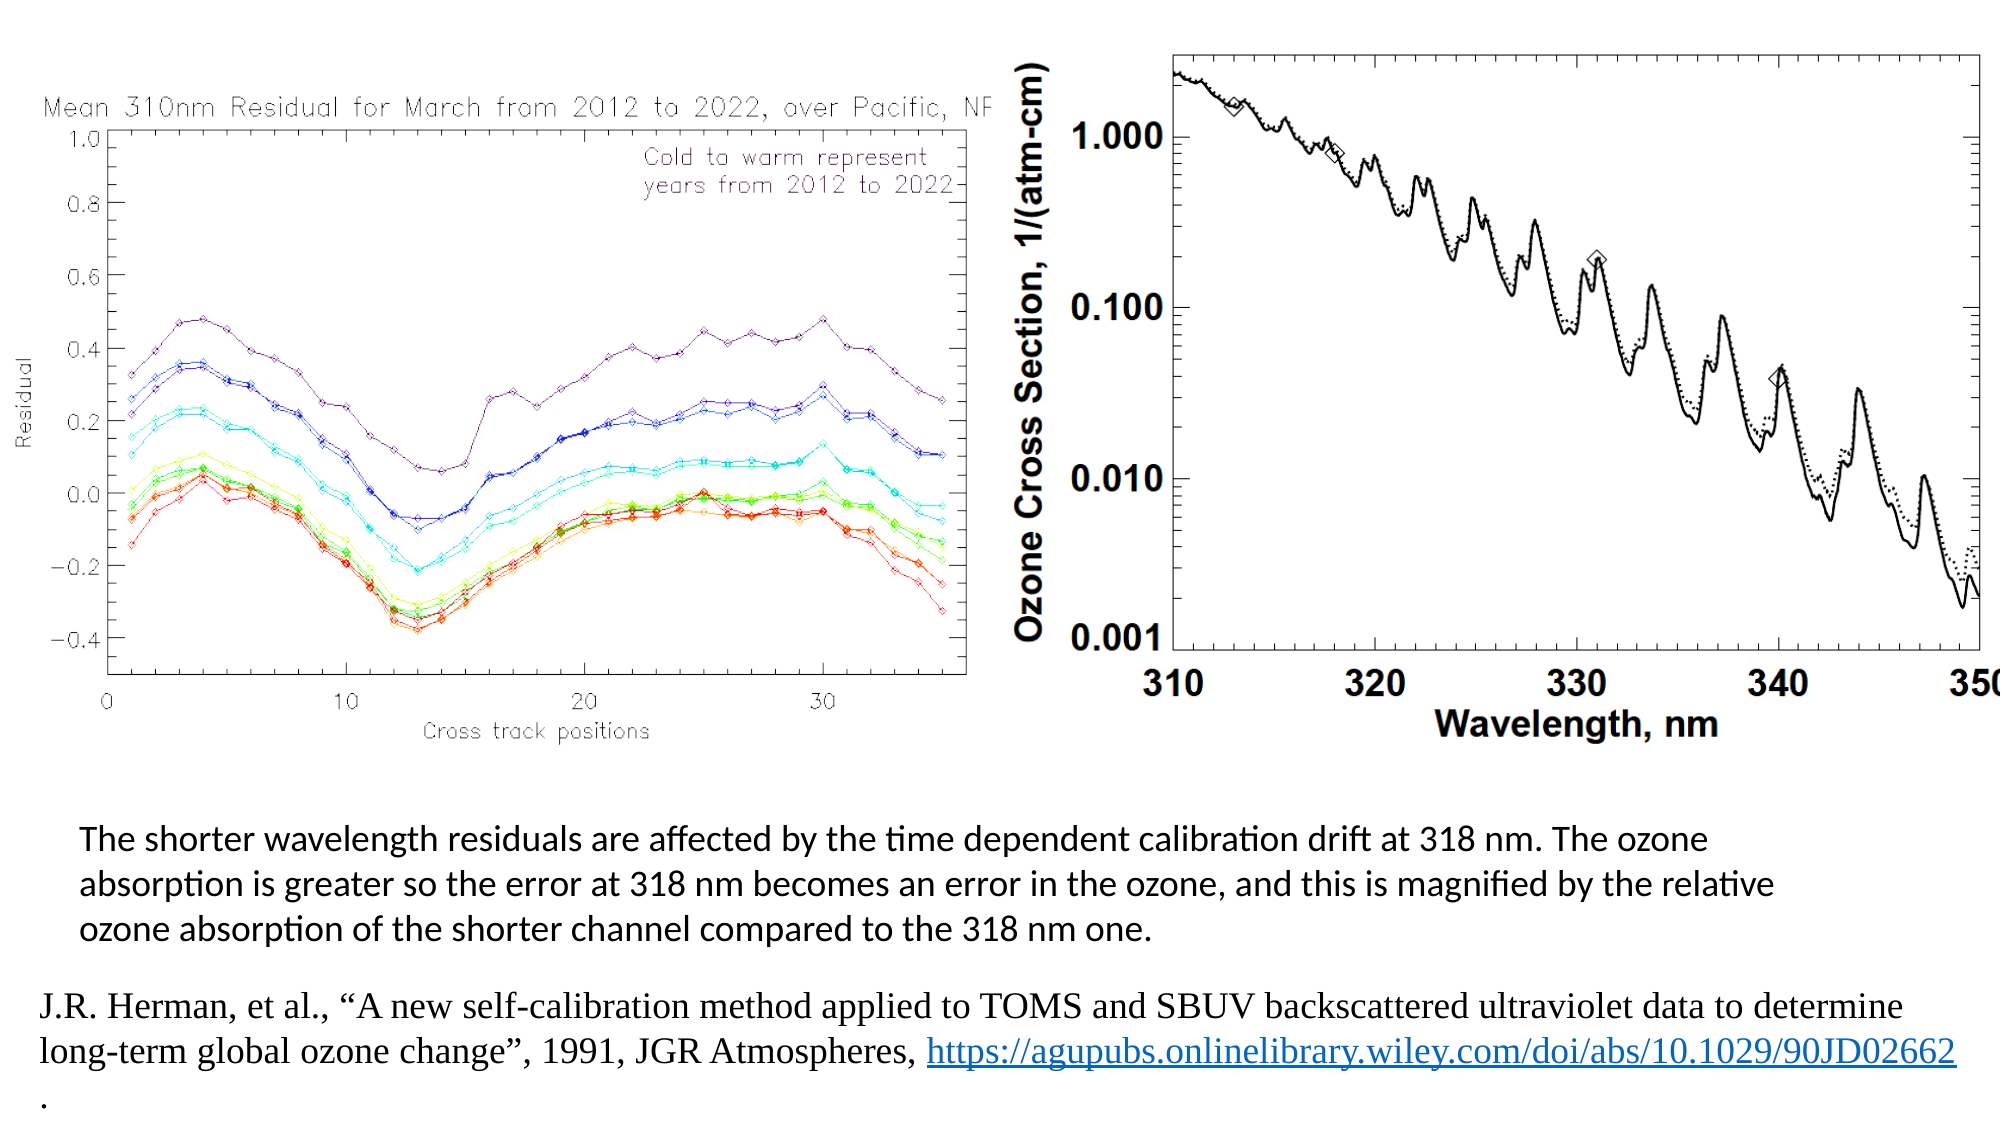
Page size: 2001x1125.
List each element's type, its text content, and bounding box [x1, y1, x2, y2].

text_box J.R. Herman, et al., “A new self-calibration method applied to TOMS and SBUV backscattered ultraviolet data to determine long-term global ozone change”, 1991, JGR Atmospheres, https://agupubs.onlinelibrary.wiley.com/doi/abs/10.1029/90JD02662 . [24, 973, 1976, 1124]
text_box The shorter wavelength residuals are affected by the time dependent calibration drift at 318 nm. The ozone absorption is greater so the error at 318 nm becomes an error in the ozone, and this is magnified by the relative ozone absorption of the shorter channel compared to the 318 nm one. [64, 806, 1858, 956]
picture [0, 13, 2000, 759]
